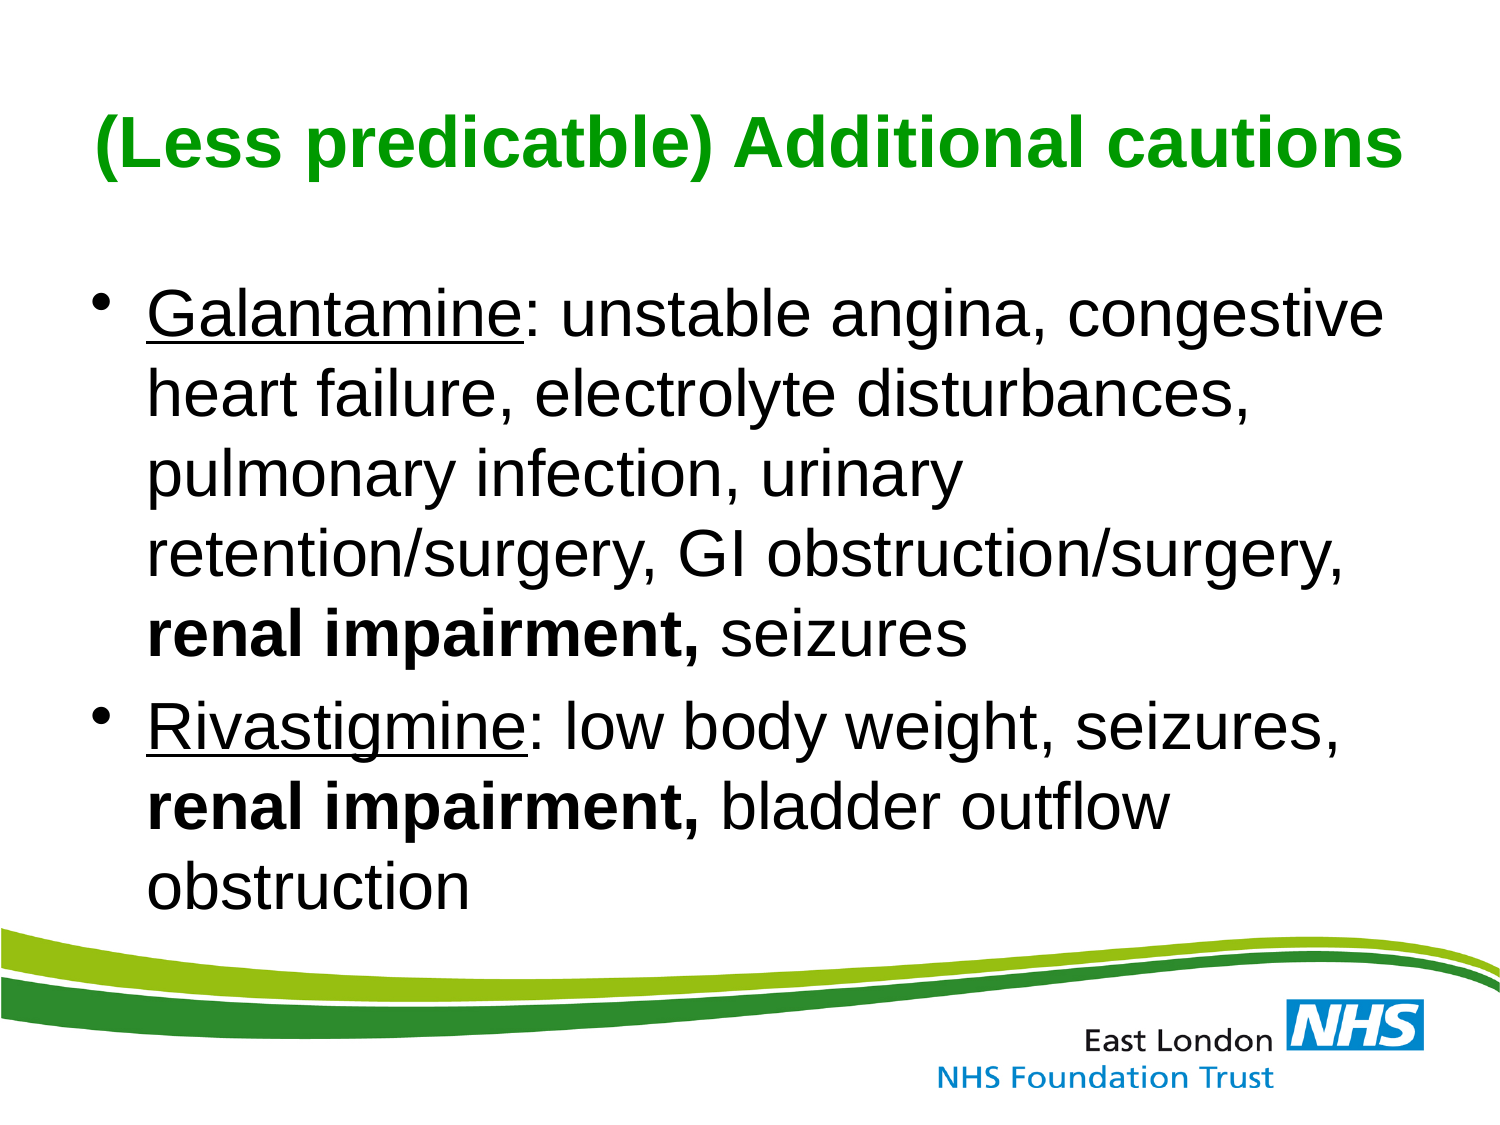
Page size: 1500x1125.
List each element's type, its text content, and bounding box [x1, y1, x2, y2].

picture [1292, 1006, 1341, 1045]
picture [1032, 1074, 1042, 1086]
picture [1154, 1074, 1164, 1086]
picture [1380, 1006, 1418, 1046]
picture [966, 1078, 978, 1088]
picture [1093, 1074, 1102, 1088]
picture [1175, 1075, 1183, 1088]
picture [0, 928, 1500, 1088]
list Galantamine: unstable angina, congestive heart failure, electrolyte disturbances, pulmonary infection, urinary retention/surgery, GI obstruction/surgery, renal impairment, seizures Rivastigmine: low body weight, seizures, renal impairment, bladder outflow obstruction [74, 262, 1426, 1006]
picture [1073, 1075, 1081, 1088]
picture [1338, 1006, 1384, 1045]
picture [942, 1072, 952, 1088]
title (Less predicatble) Additional cautions [74, 44, 1426, 233]
